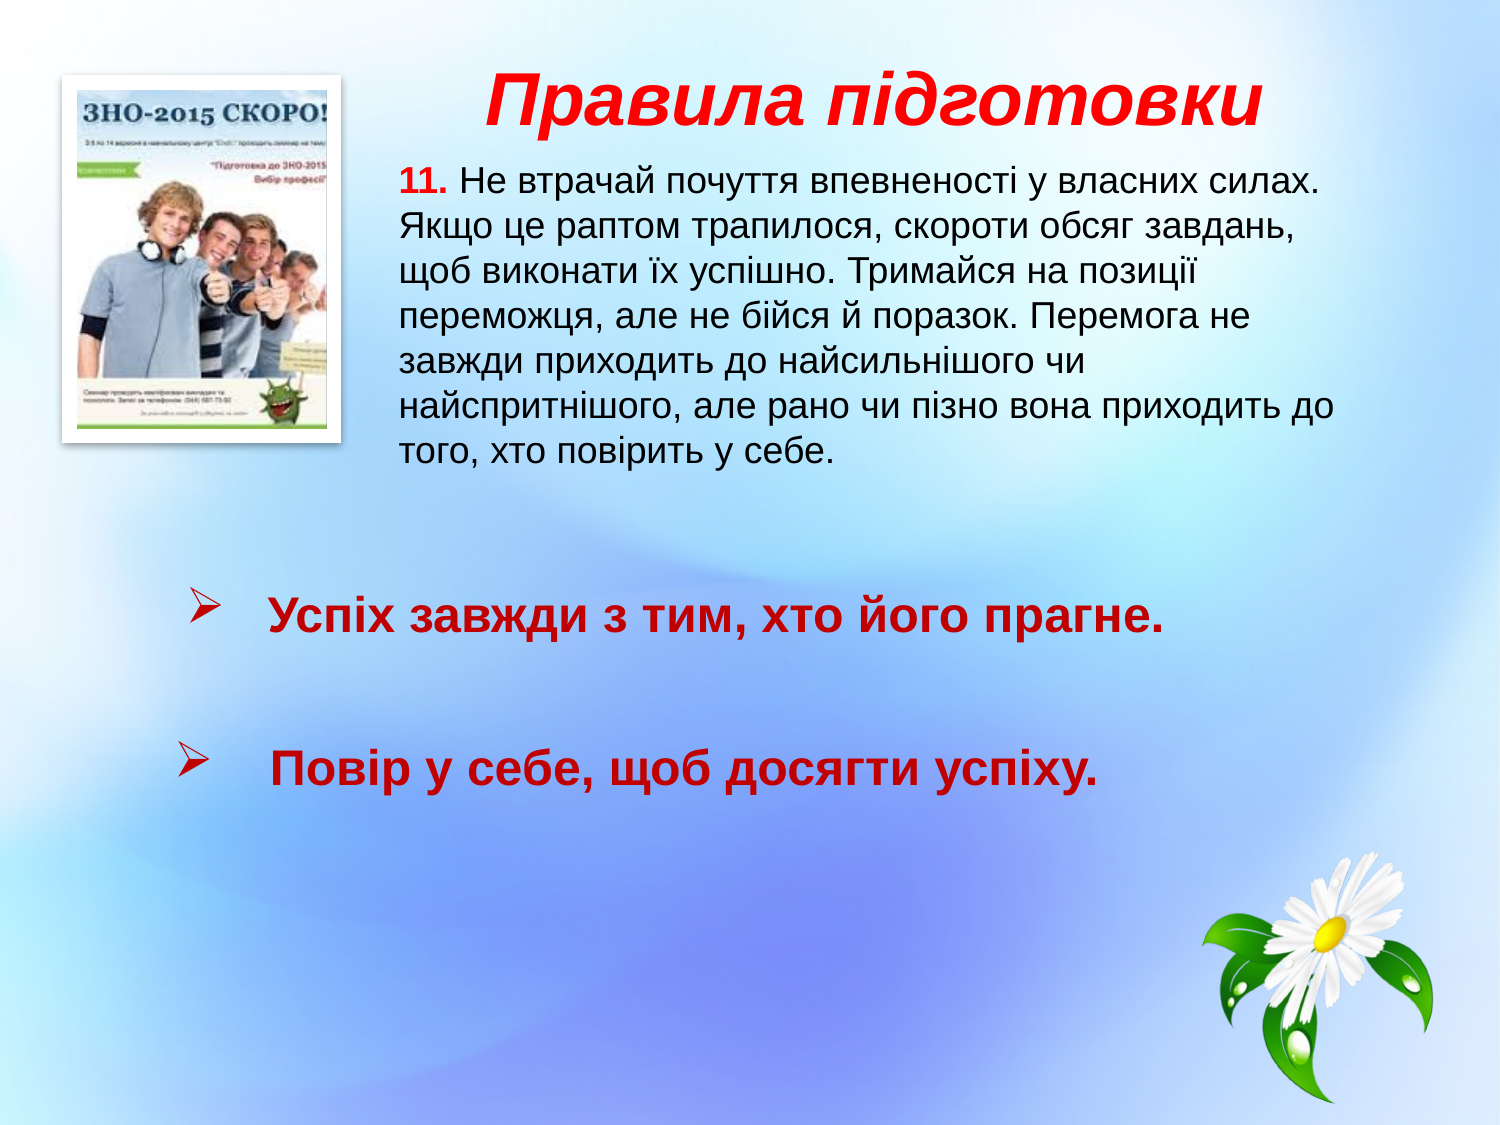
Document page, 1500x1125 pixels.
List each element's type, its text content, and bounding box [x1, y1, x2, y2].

text_box Успіх завжди з тим, хто його прагне. [171, 574, 1341, 650]
picture [1167, 808, 1476, 1124]
text_box Правила підготовки [470, 43, 1280, 148]
picture [76, 89, 327, 430]
text_box Повір у себе, щоб досягти успіху. [159, 728, 1329, 804]
text_box 11. Не втрачай почуття впевненості у власних силах. Якщо це раптом трапилося, скороти обсяг завдань, щоб виконати їх успішно. Тримайся на позиції переможця, але не бійся й поразок. Перемога не завжди приходить до найсильнішого чи найспритнішого, але рано чи пізно вона приходить до того, хто повірить у себе. [383, 148, 1388, 479]
